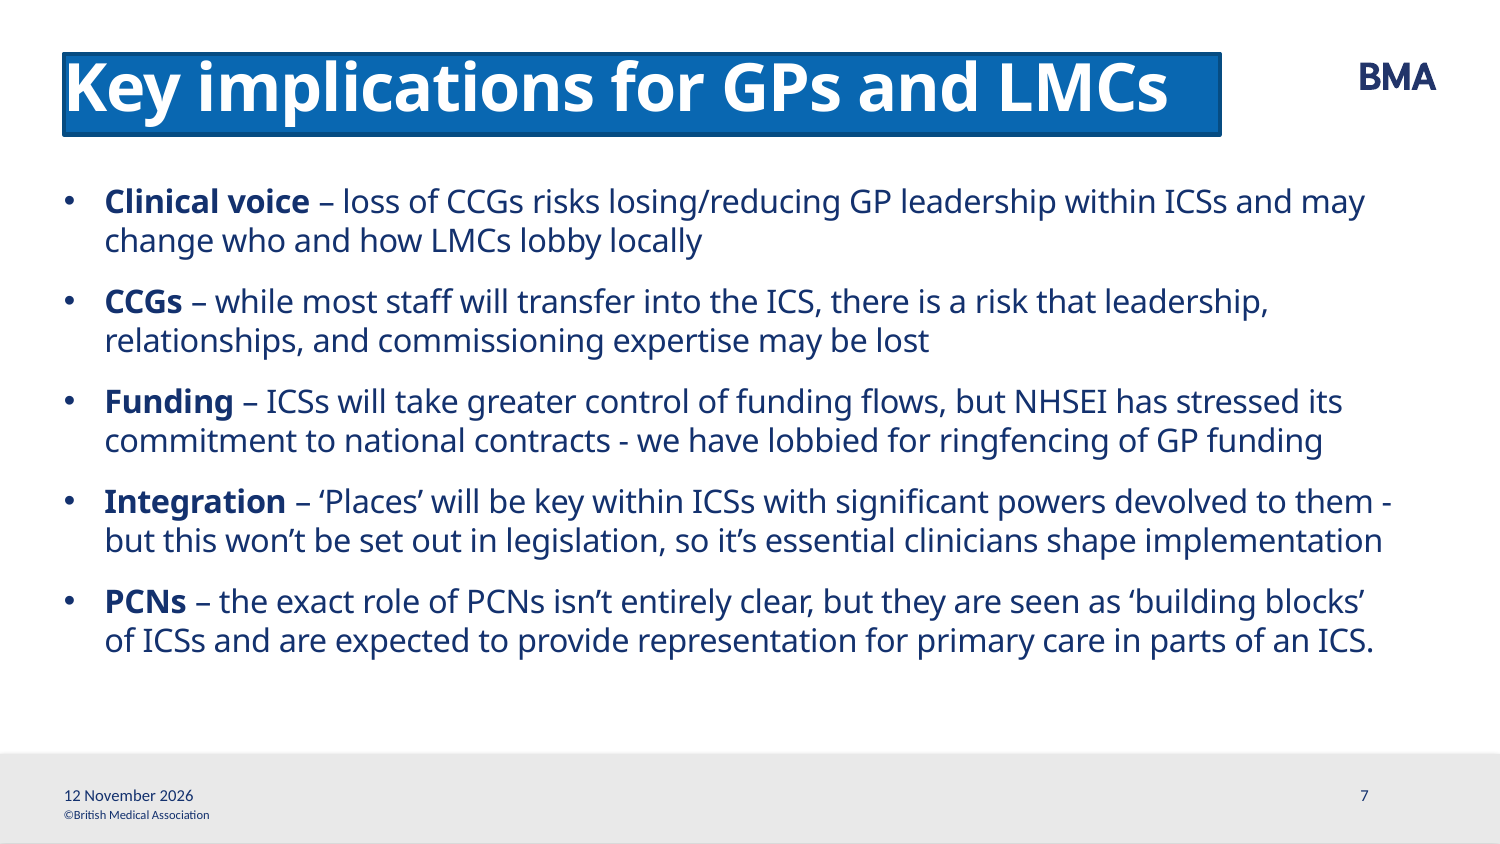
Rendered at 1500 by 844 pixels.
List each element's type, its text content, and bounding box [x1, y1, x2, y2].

title Key implications for GPs and LMCs [62, 52, 1222, 137]
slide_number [63, 784, 539, 805]
slide_number 7 [1360, 784, 1403, 805]
list Clinical voice – loss of CCGs risks losing/reducing GP leadership within ICSs and may change who and how LMCs lobby locally CCGs – while most staff will transfer into the ICS, there is a risk that leadership, relationships, and commissioning expertise may be lost Funding – ICSs will take greater control of funding flows, but NHSEI has stressed its commitment to national contracts - we have lobbied for ringfencing of GP funding Integration – ‘Places’ will be key within ICSs with significant powers devolved to them - but this won’t be set out in legislation, so it’s essential clinicians shape implementation PCNs – the exact role of PCNs isn’t entirely clear, but they are seen as ‘building blocks’ of ICSs and are expected to provide representation for primary care in parts of an ICS. [63, 180, 1403, 736]
